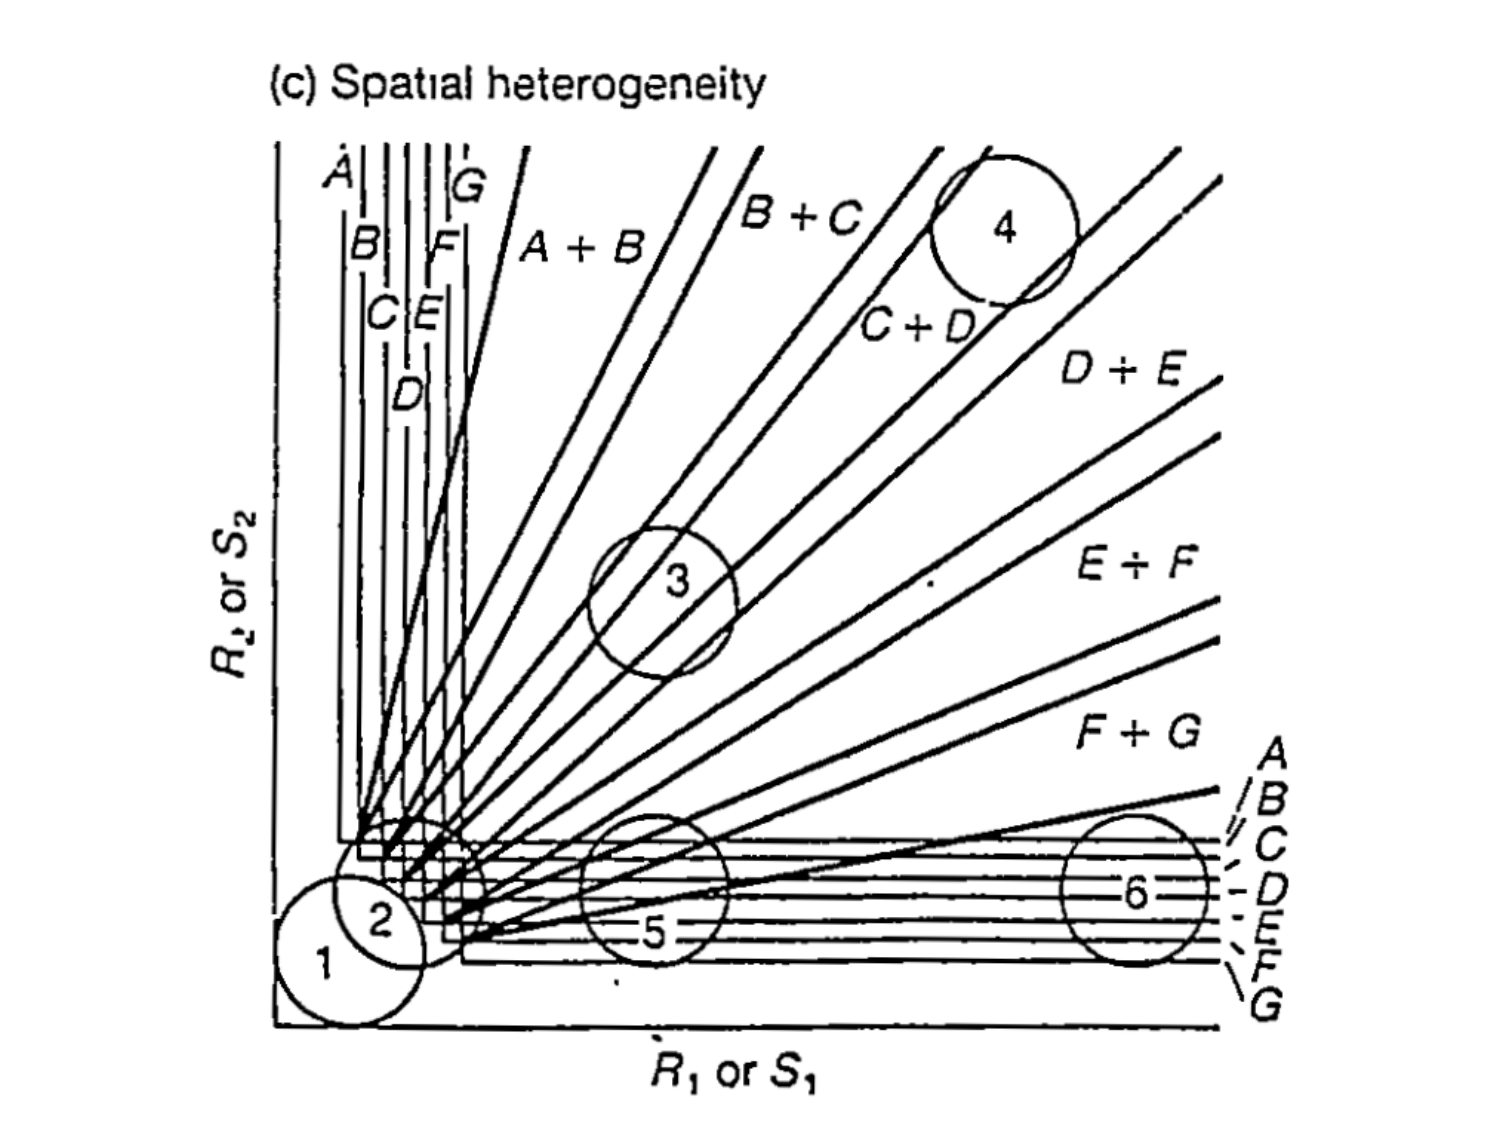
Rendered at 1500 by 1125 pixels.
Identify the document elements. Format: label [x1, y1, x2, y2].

picture [200, 54, 1300, 1097]
